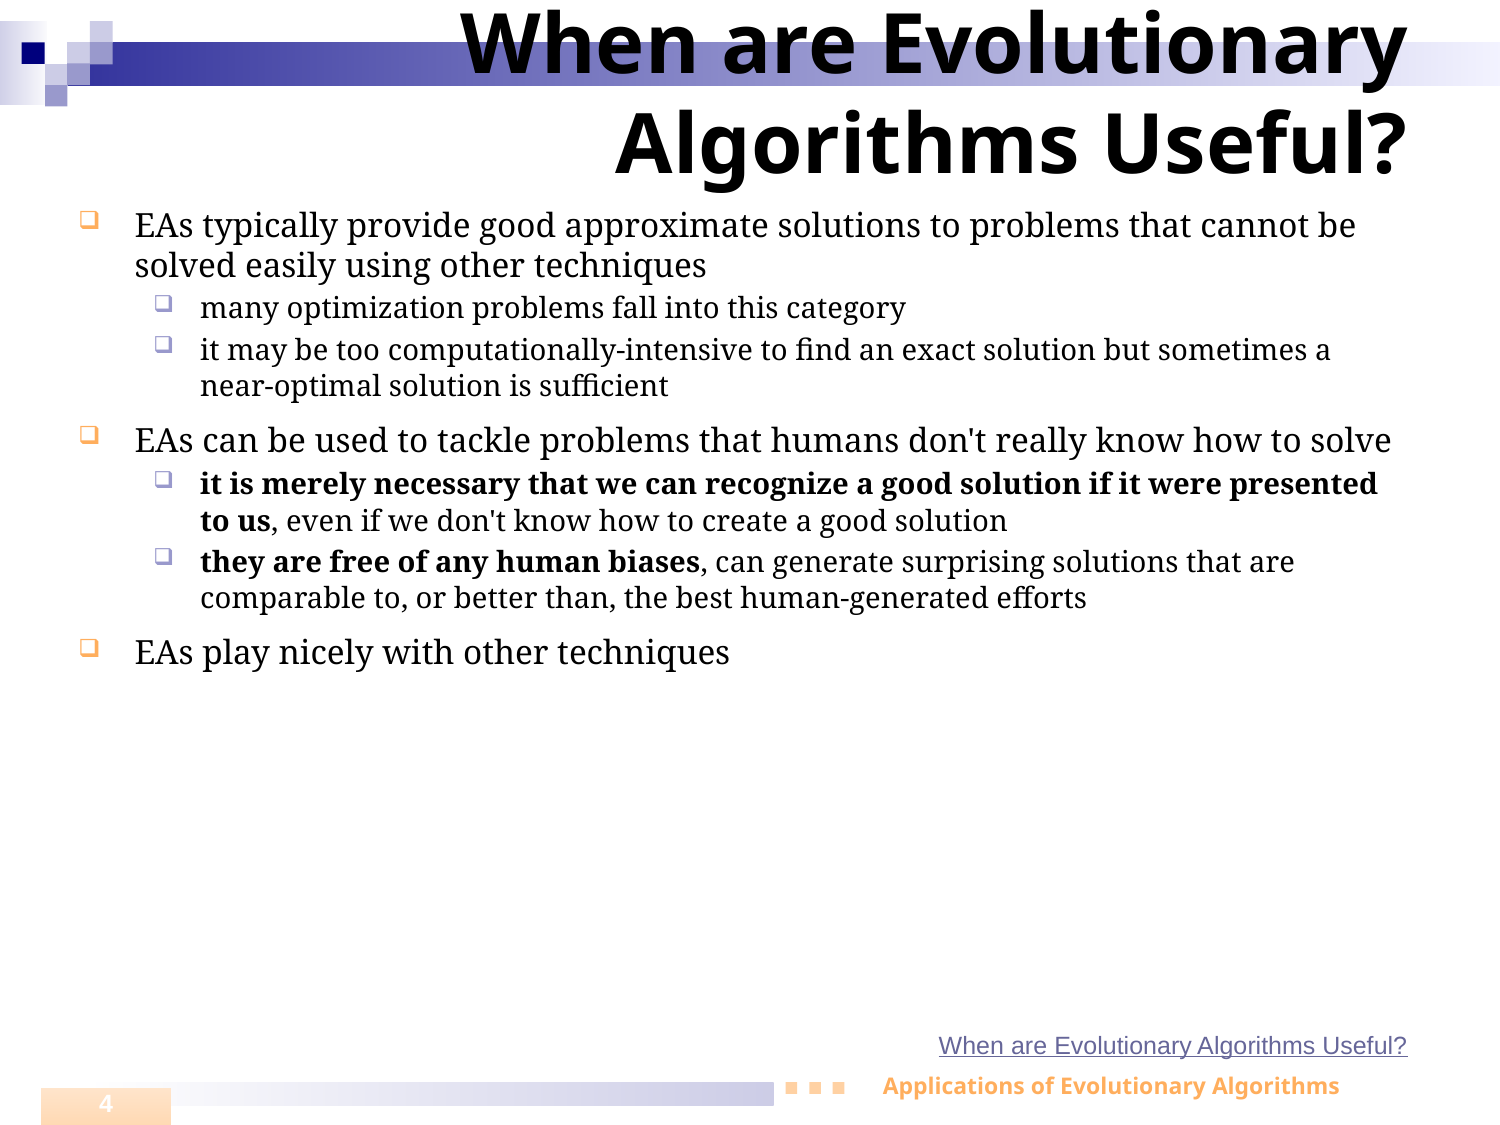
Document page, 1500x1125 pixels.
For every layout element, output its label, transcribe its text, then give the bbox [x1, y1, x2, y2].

list EAs typically provide good approximate solutions to problems that cannot be solved easily using other techniques many optimization problems fall into this category it may be too computationally-intensive to find an exact solution but sometimes a near-optimal solution is sufficient EAs can be used to tackle problems that humans don't really know how to solve it is merely necessary that we can recognize a good solution if it were presented to us, even if we don't know how to create a good solution they are free of any human biases, can generate surprising solutions that are comparable to, or better than, the best human-generated efforts EAs play nicely with other techniques [63, 196, 1412, 1026]
title When are Evolutionary Algorithms Useful? [76, 30, 1424, 150]
footer When are Evolutionary Algorithms Useful? [41, 1026, 1424, 1068]
